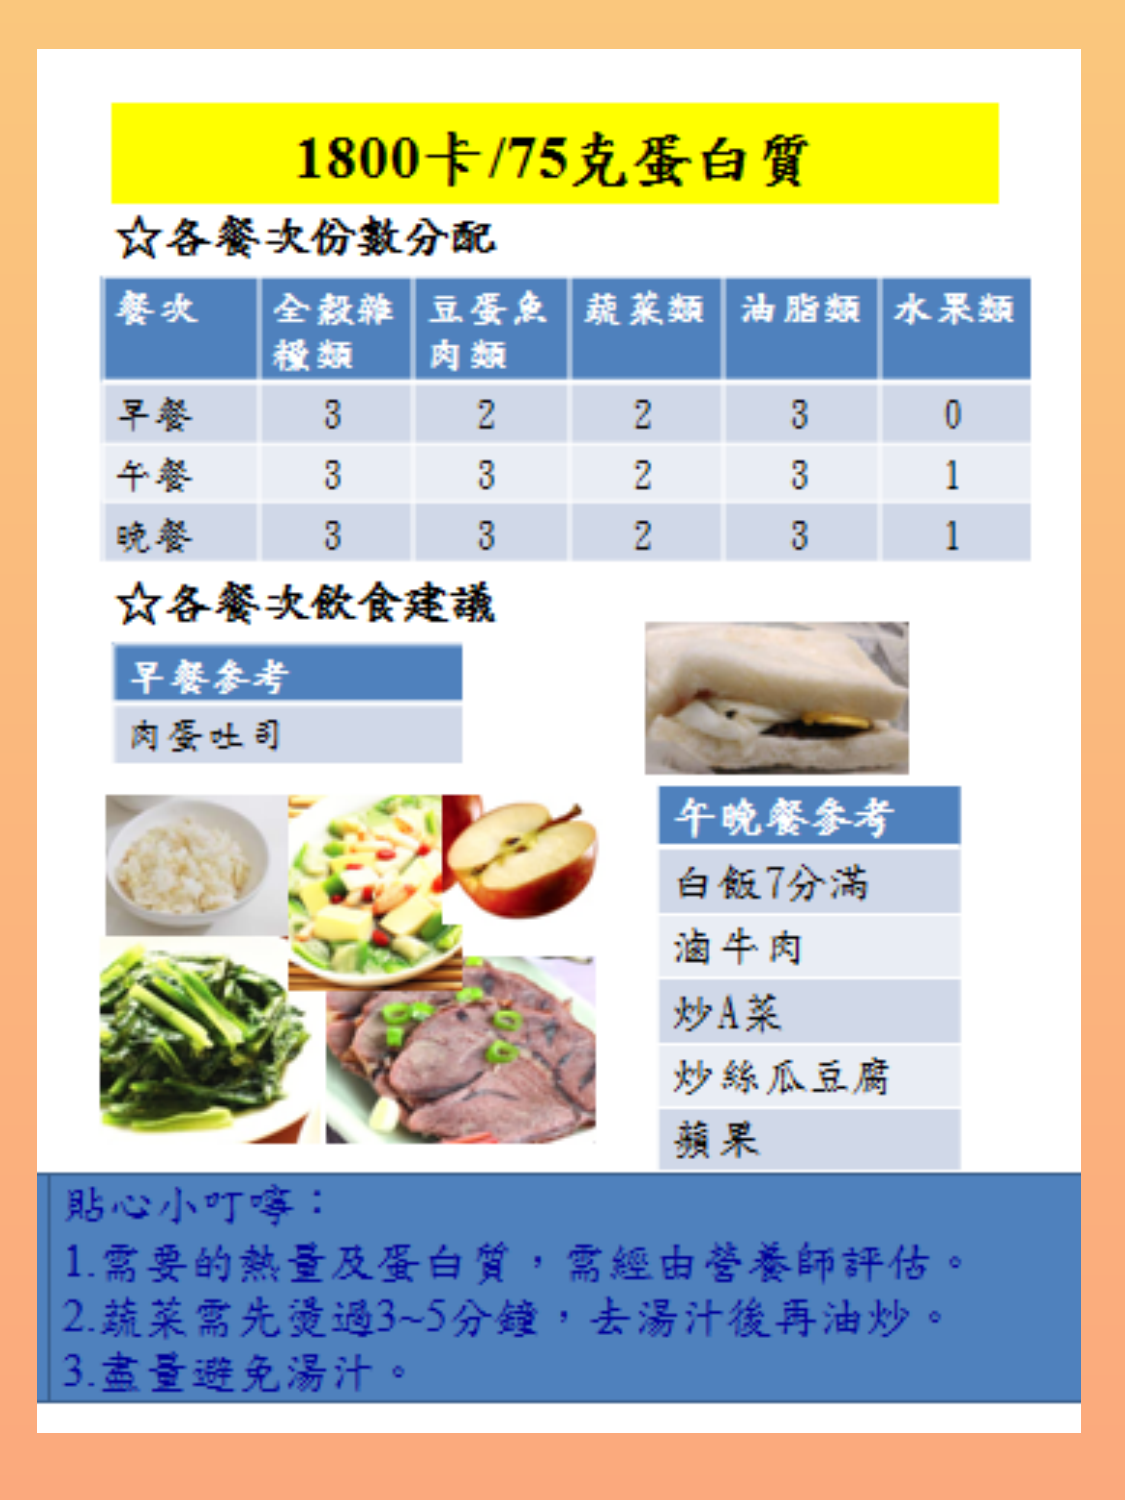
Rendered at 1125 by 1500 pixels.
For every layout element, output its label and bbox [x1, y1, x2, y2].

list [37, 49, 1081, 1433]
